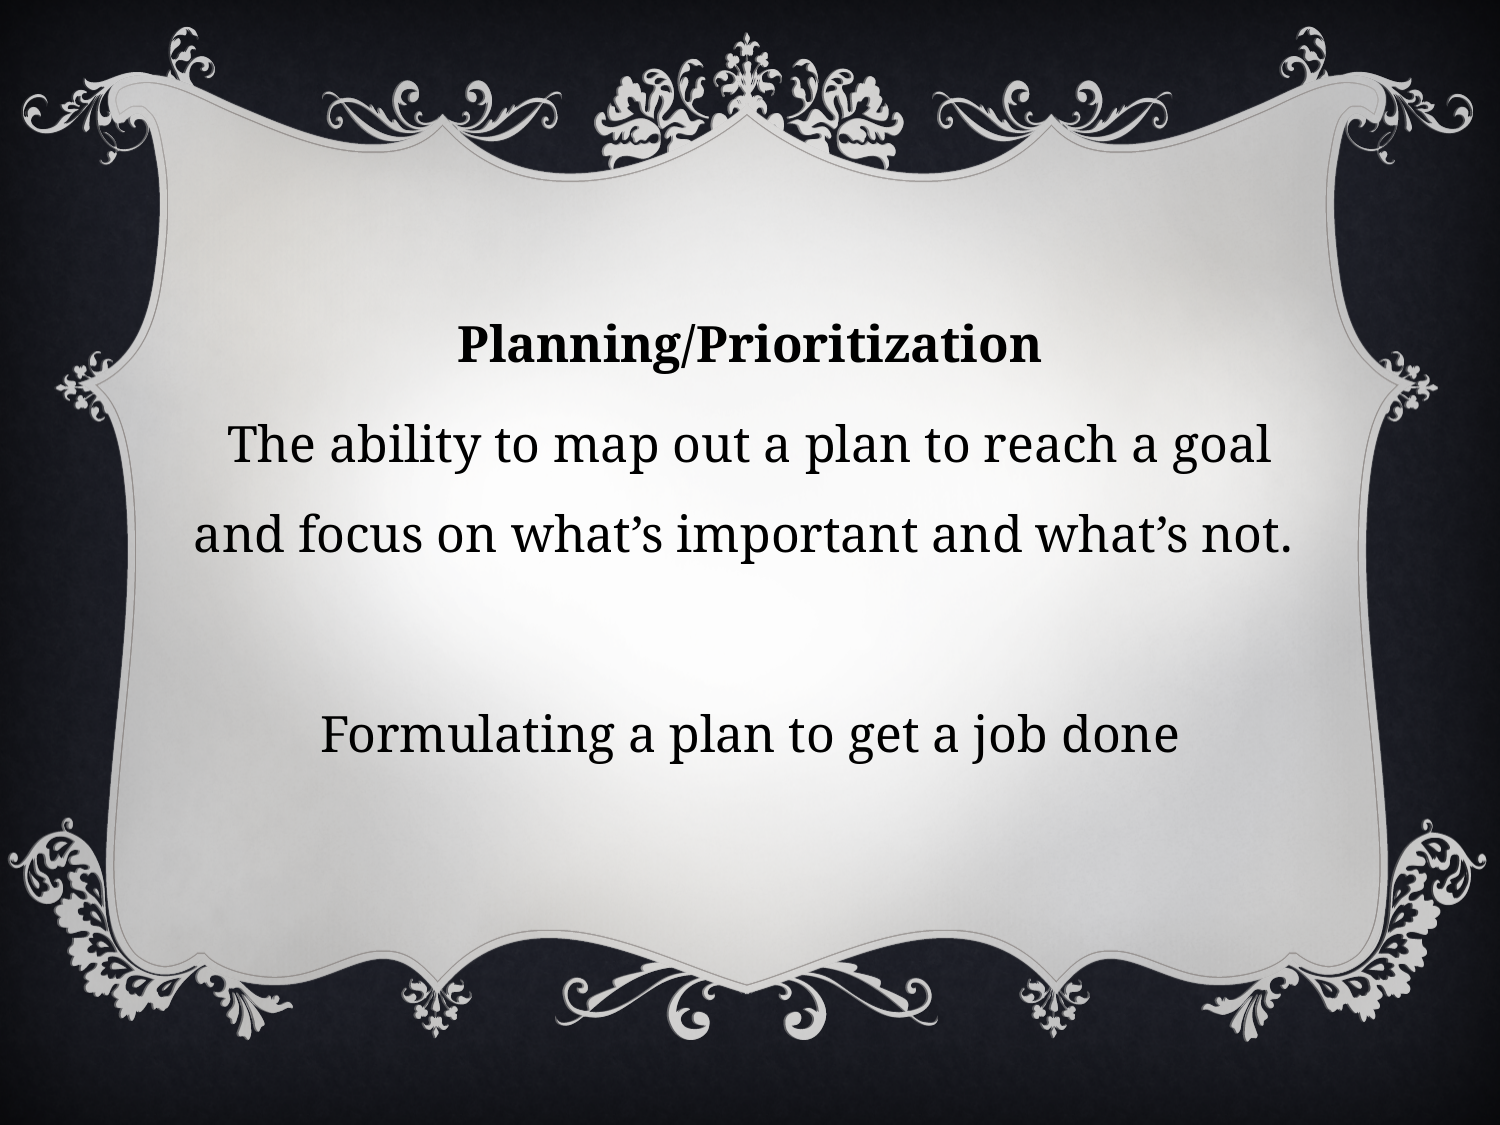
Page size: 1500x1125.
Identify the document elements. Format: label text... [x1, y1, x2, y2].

list Planning/Prioritization The ability to map out a plan to reach a goal and focus on what’s important and what’s not. Formulating a plan to get a job done [162, 275, 1338, 900]
picture [0, 0, 1500, 1125]
